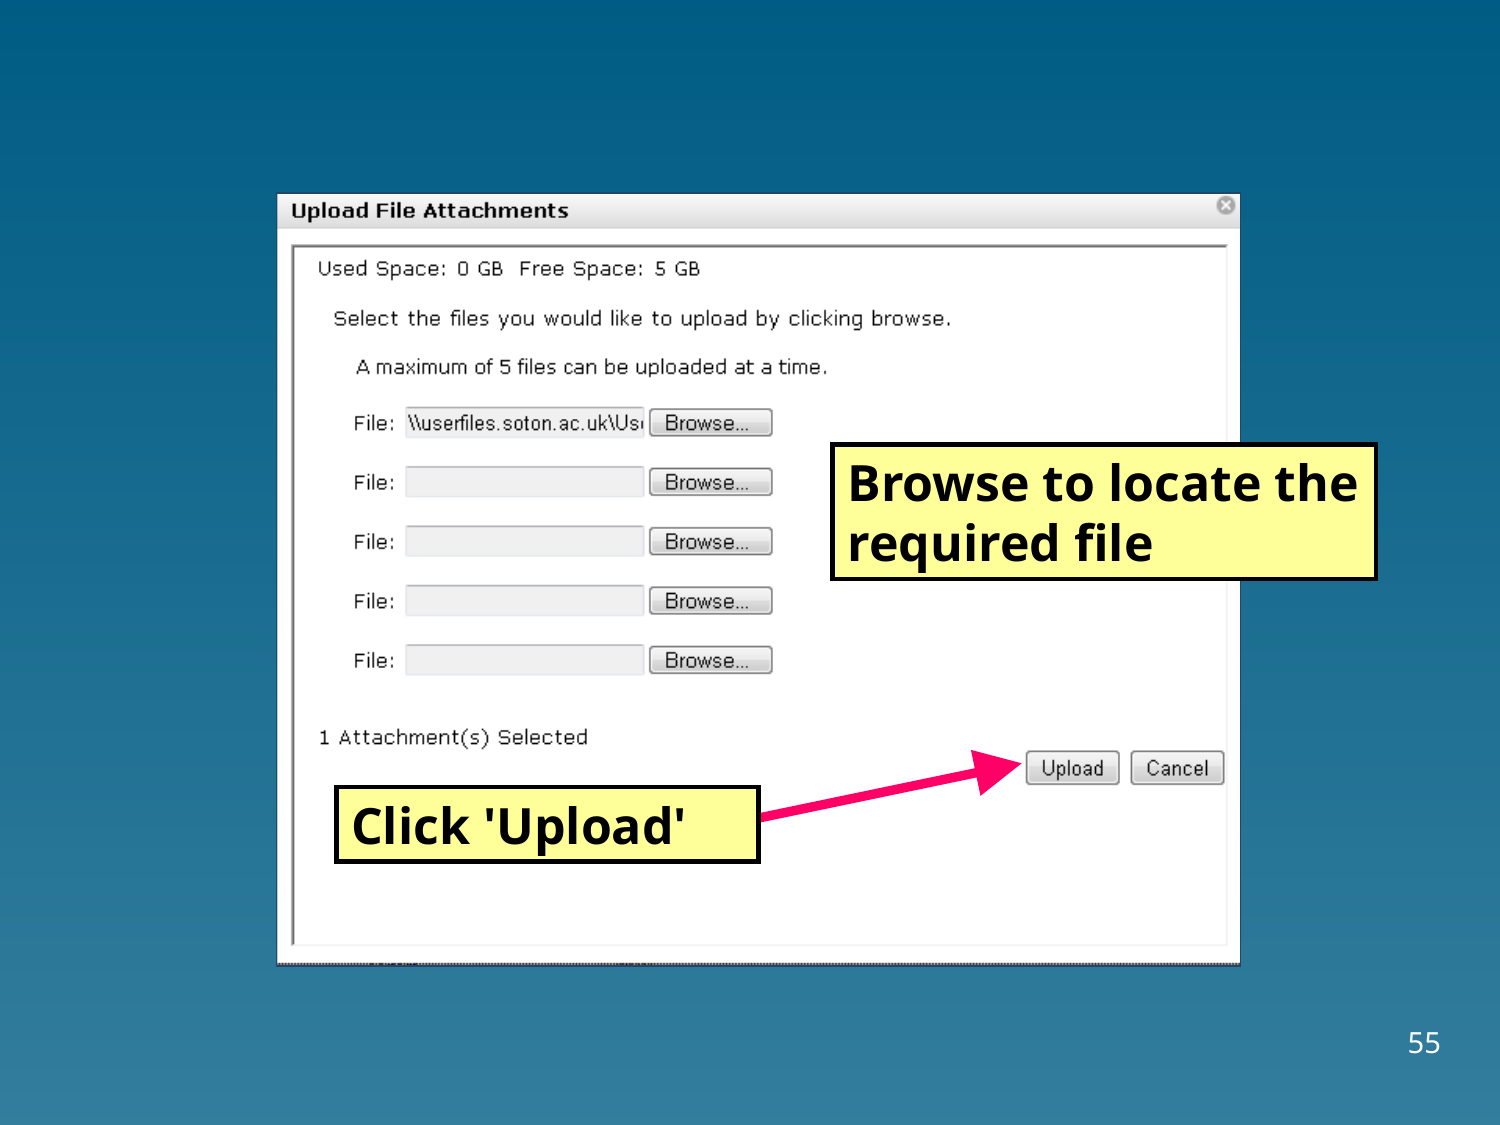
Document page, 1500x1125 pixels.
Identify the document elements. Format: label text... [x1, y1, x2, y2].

text_box Browse to locate the required file [1246, 444, 1376, 580]
slide_number 55 [1128, 1034, 1442, 1065]
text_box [726, 763, 1022, 825]
picture [277, 193, 1241, 966]
